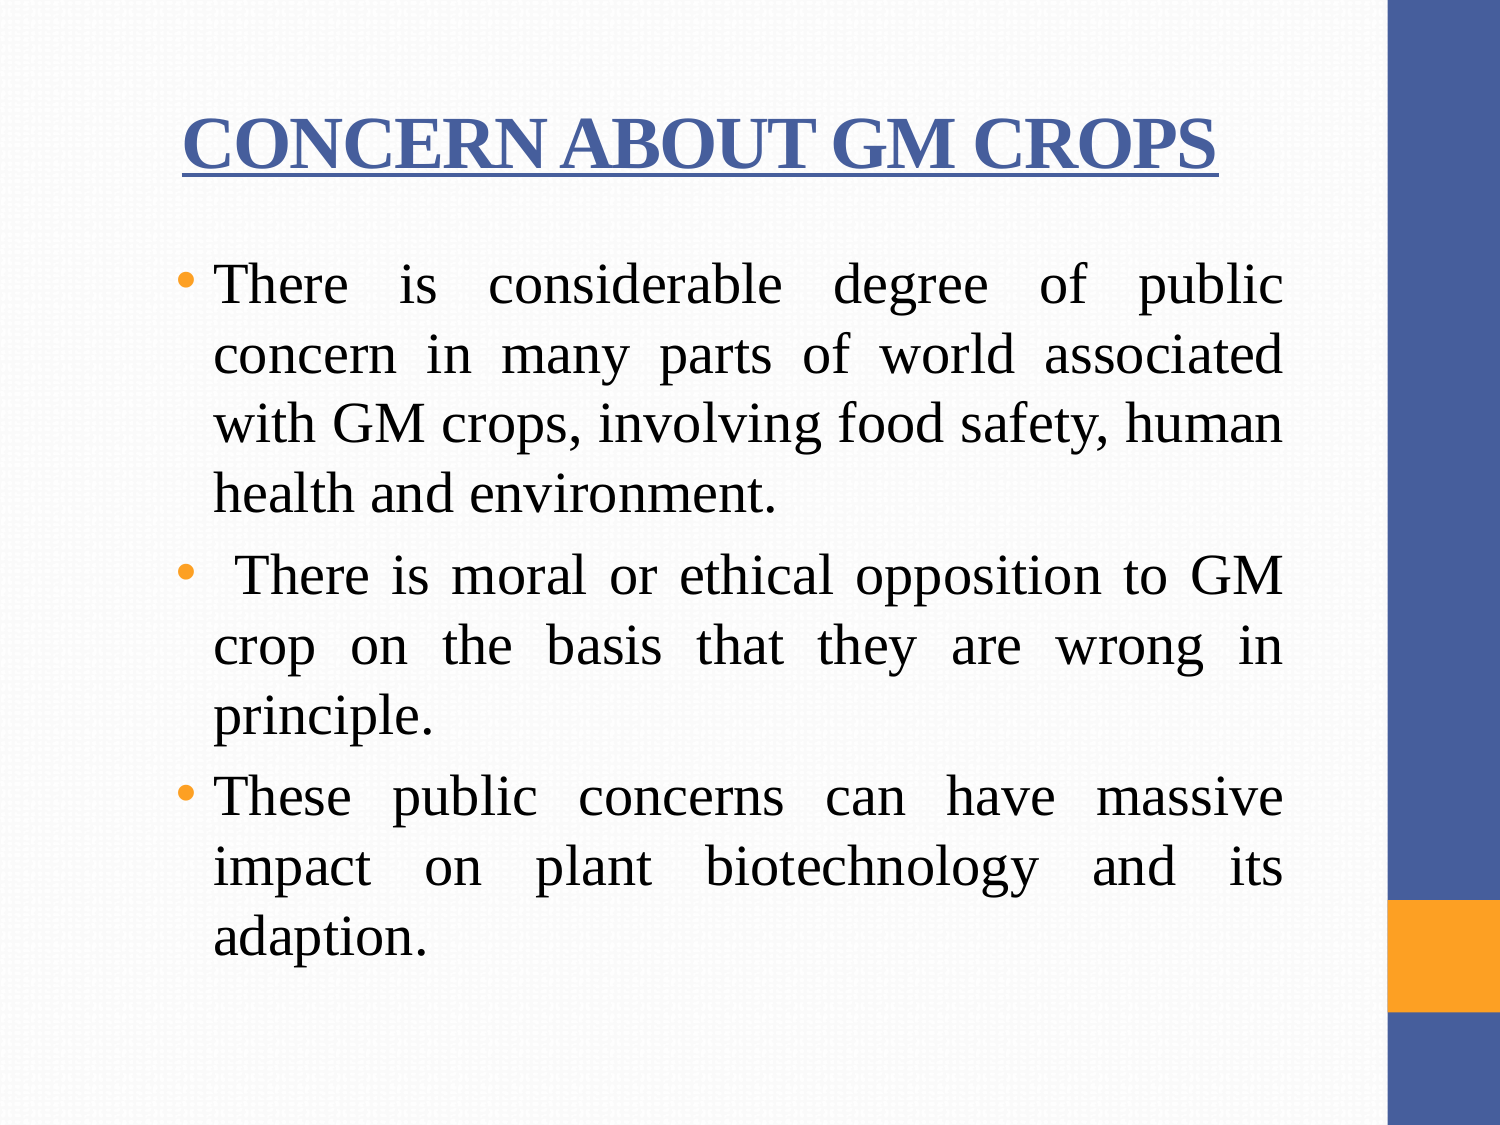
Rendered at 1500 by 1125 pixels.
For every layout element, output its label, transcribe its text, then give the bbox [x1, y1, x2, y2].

title CONCERN ABOUT GM CROPS [75, 45, 1325, 233]
list There is considerable degree of public concern in many parts of world associated with GM crops, involving food safety, human health and environment. There is moral or ethical opposition to GM crop on the basis that they are wrong in principle. These public concerns can have massive impact on plant biotechnology and its adaption. [142, 237, 1300, 988]
